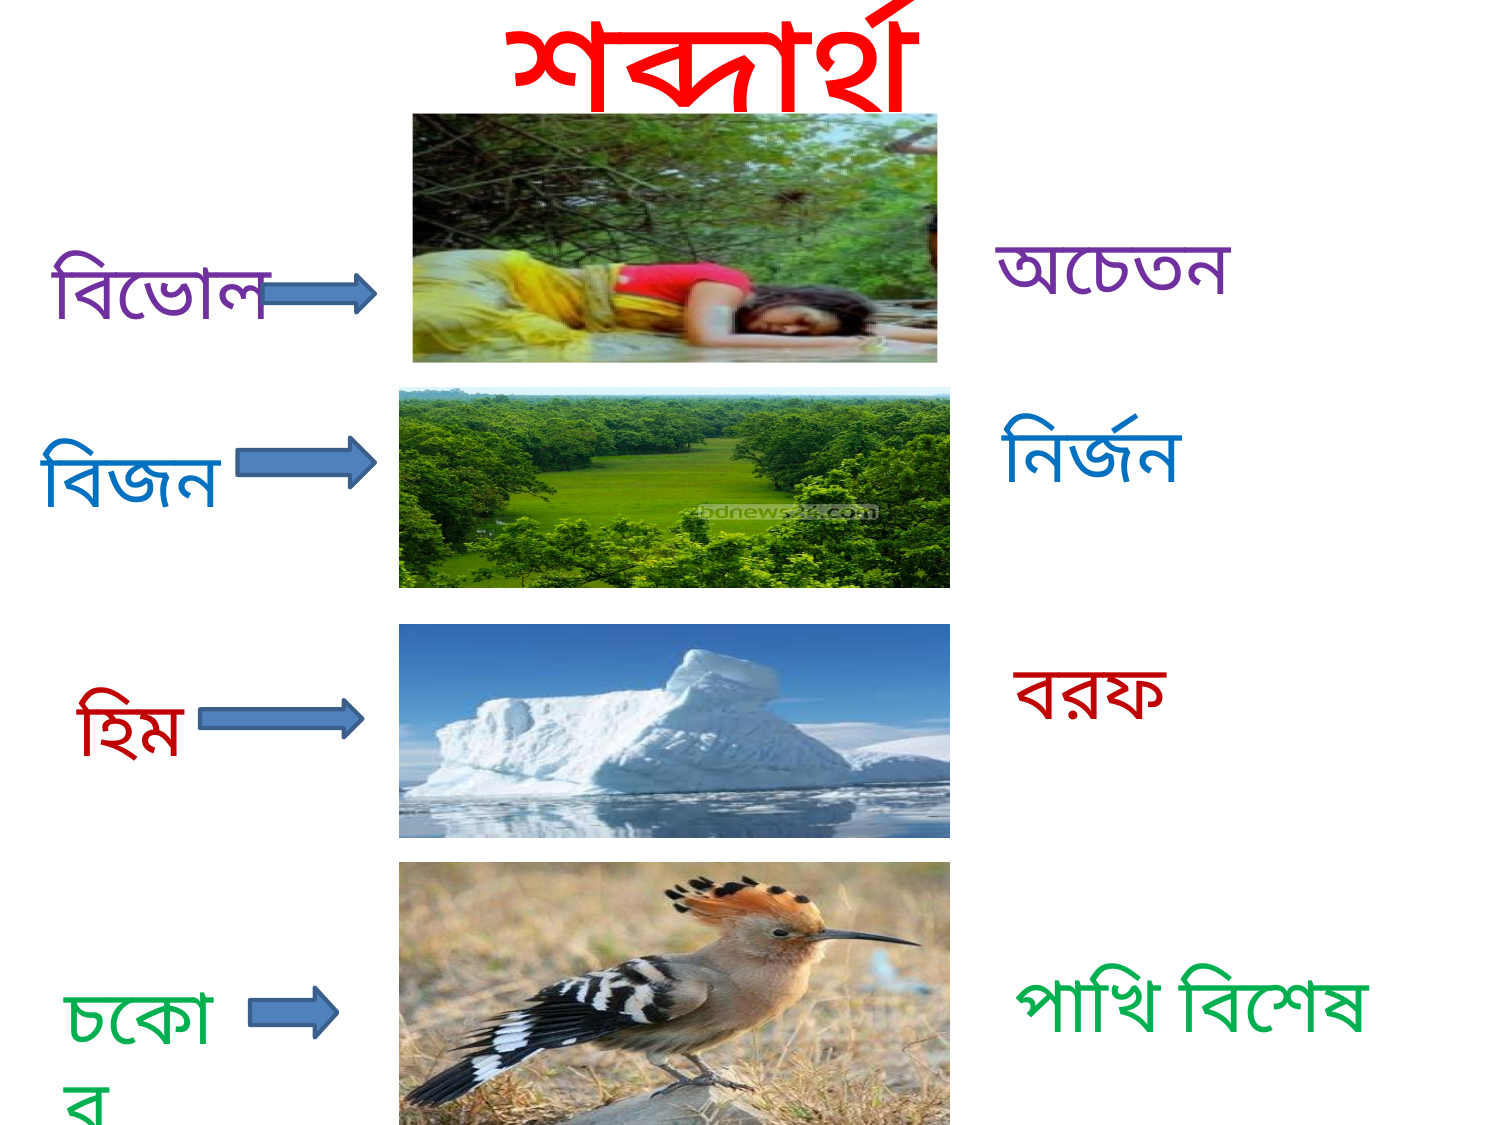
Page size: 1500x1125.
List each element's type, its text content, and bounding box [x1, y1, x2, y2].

text_box নির্জন [987, 399, 1300, 505]
text_box [247, 985, 339, 1040]
picture [399, 387, 951, 588]
picture [412, 112, 938, 363]
picture [399, 624, 951, 838]
text_box বরফ [999, 637, 1388, 743]
picture [399, 862, 951, 1125]
text_box বিভোল [37, 237, 388, 343]
text_box [260, 273, 378, 315]
text_box বিজন [0, 424, 263, 530]
text_box [49, 412, 394, 519]
text_box [235, 435, 378, 490]
text_box [197, 698, 365, 740]
text_box চকোর [50, 962, 250, 1125]
text_box হিম [62, 673, 356, 779]
text_box অচেতন [962, 212, 1425, 318]
text_box শব্দার্থ [337, 0, 1088, 178]
text_box পাখি বিশেষ [999, 949, 1388, 1055]
